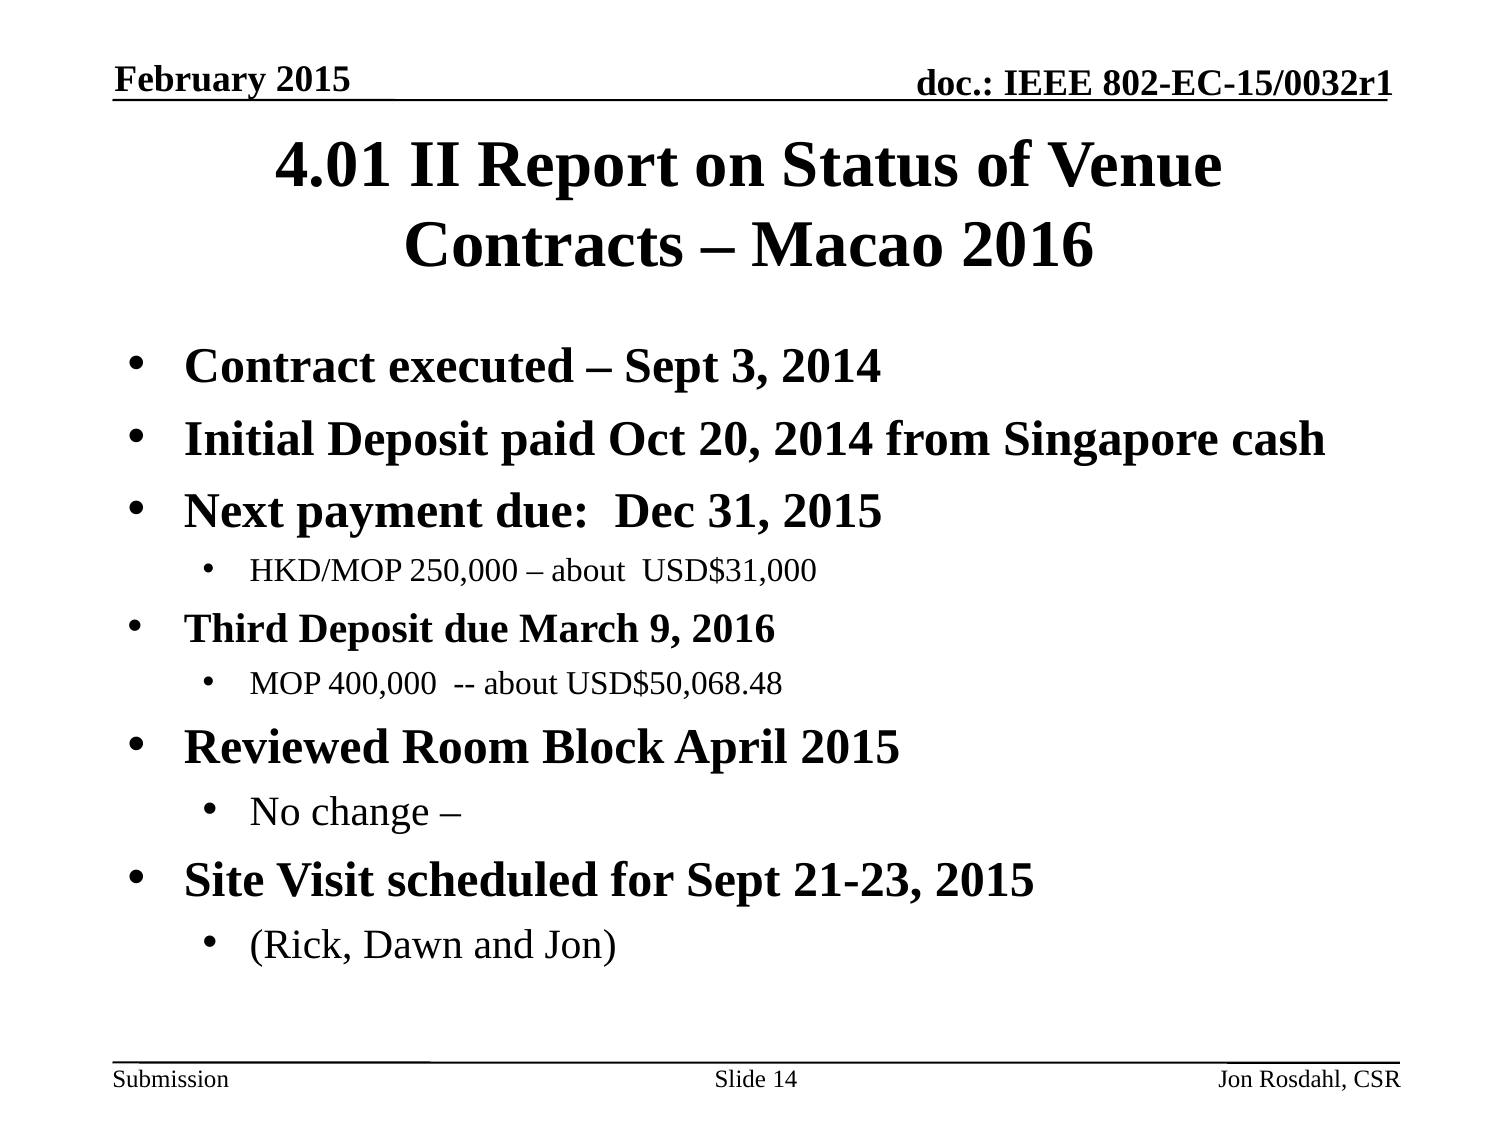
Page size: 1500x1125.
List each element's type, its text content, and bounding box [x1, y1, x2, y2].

slide_number Slide 14 [712, 1061, 800, 1123]
title 4.01 II Report on Status of Venue Contracts – Macao 2016 [112, 112, 1388, 288]
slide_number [114, 54, 423, 100]
footer Jon Rosdahl, CSR [878, 1061, 1402, 1093]
list Contract executed – Sept 3, 2014 Initial Deposit paid Oct 20, 2014 from Singapore cash Next payment due: Dec 31, 2015 HKD/MOP 250,000 – about USD$31,000 Third Deposit due March 9, 2016 MOP 400,000 -- about USD$50,068.48 Reviewed Room Block April 2015 No change – Site Visit scheduled for Sept 21-23, 2015 (Rick, Dawn and Jon) [112, 324, 1388, 1026]
